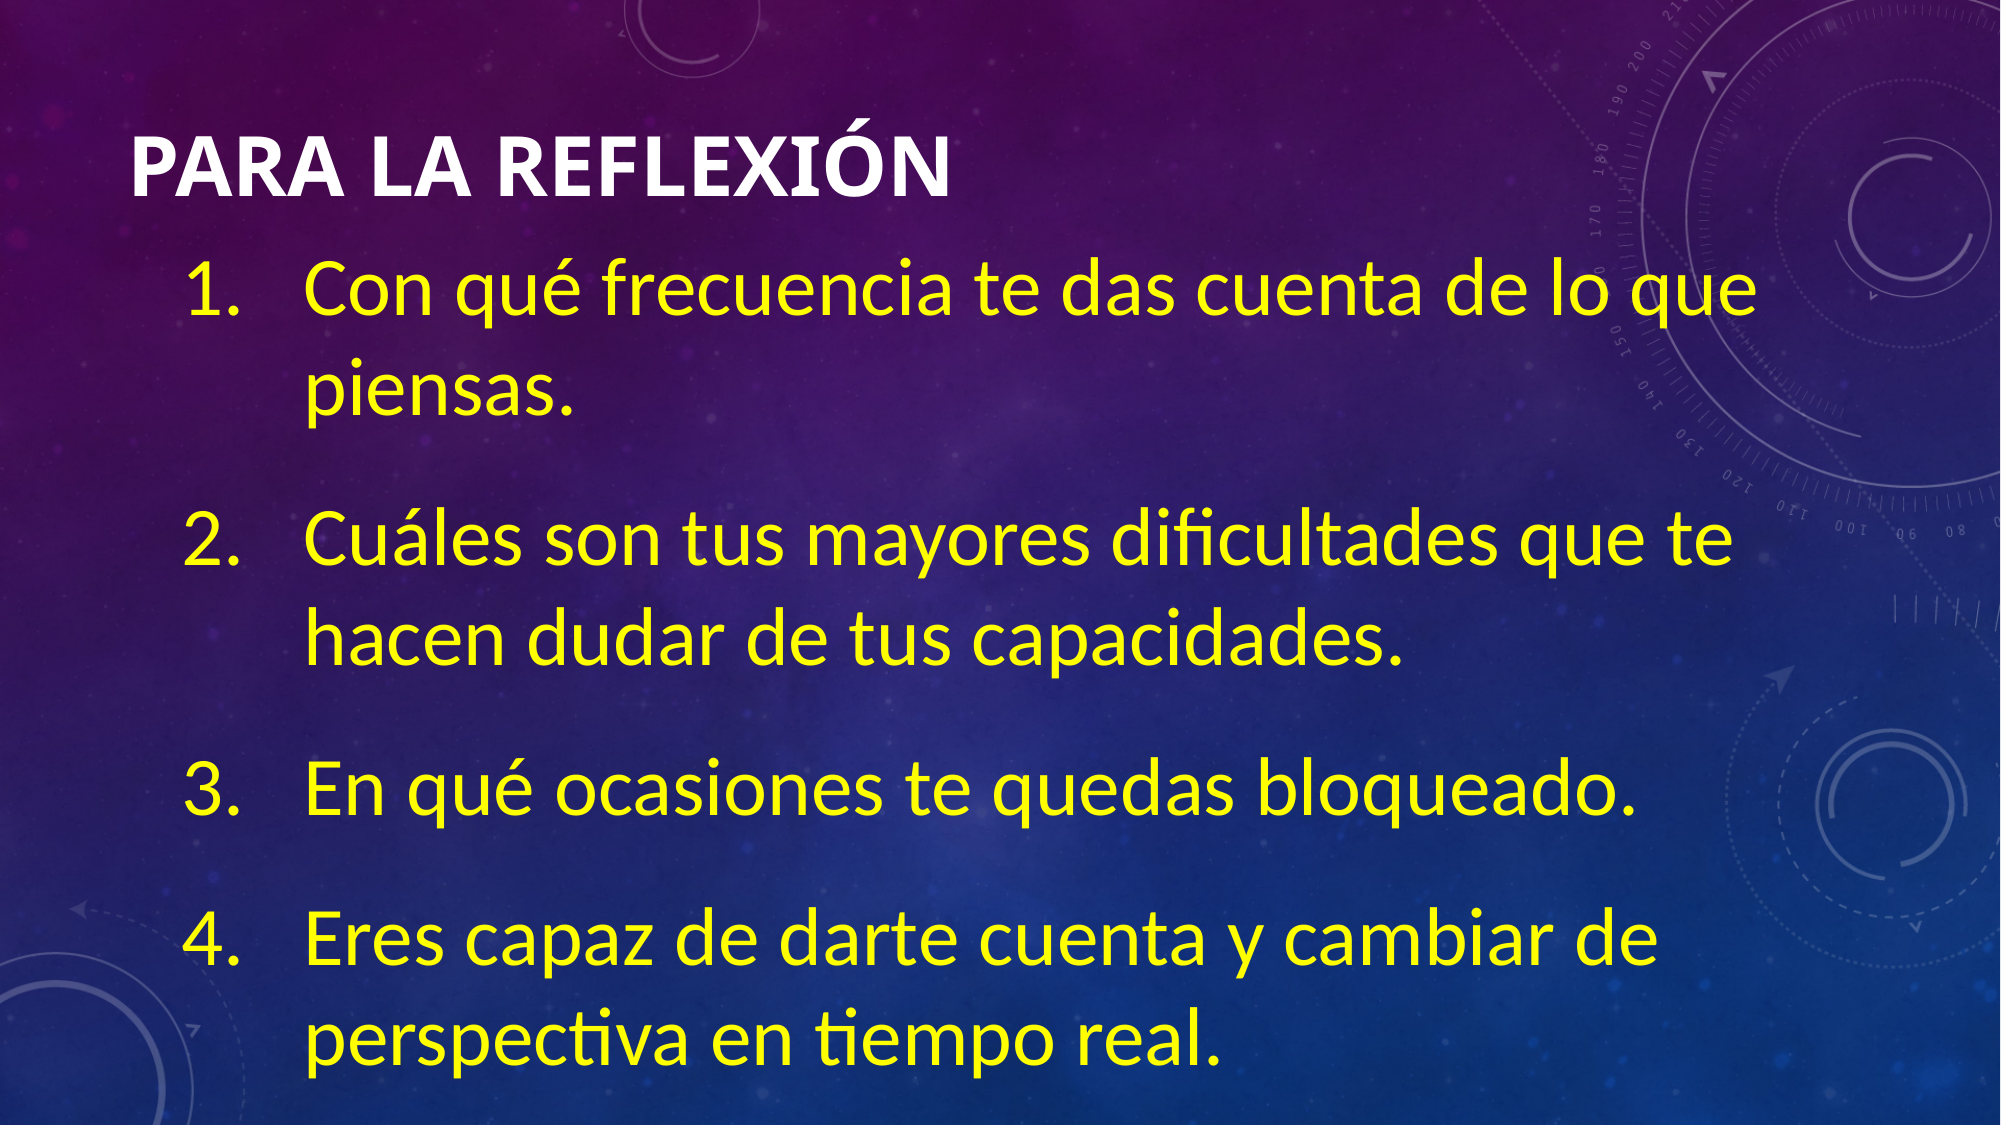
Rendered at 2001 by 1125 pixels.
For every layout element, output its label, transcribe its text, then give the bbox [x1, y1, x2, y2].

text_box Con qué frecuencia te das cuenta de lo que piensas. Cuáles son tus mayores dificultades que te hacen dudar de tus capacidades. En qué ocasiones te quedas bloqueado. Eres capaz de darte cuenta y cambiar de perspectiva en tiempo real. [166, 224, 1921, 1090]
picture [0, 0, 2001, 1125]
title PARA LA REFLEXIÓN [112, 43, 1775, 283]
